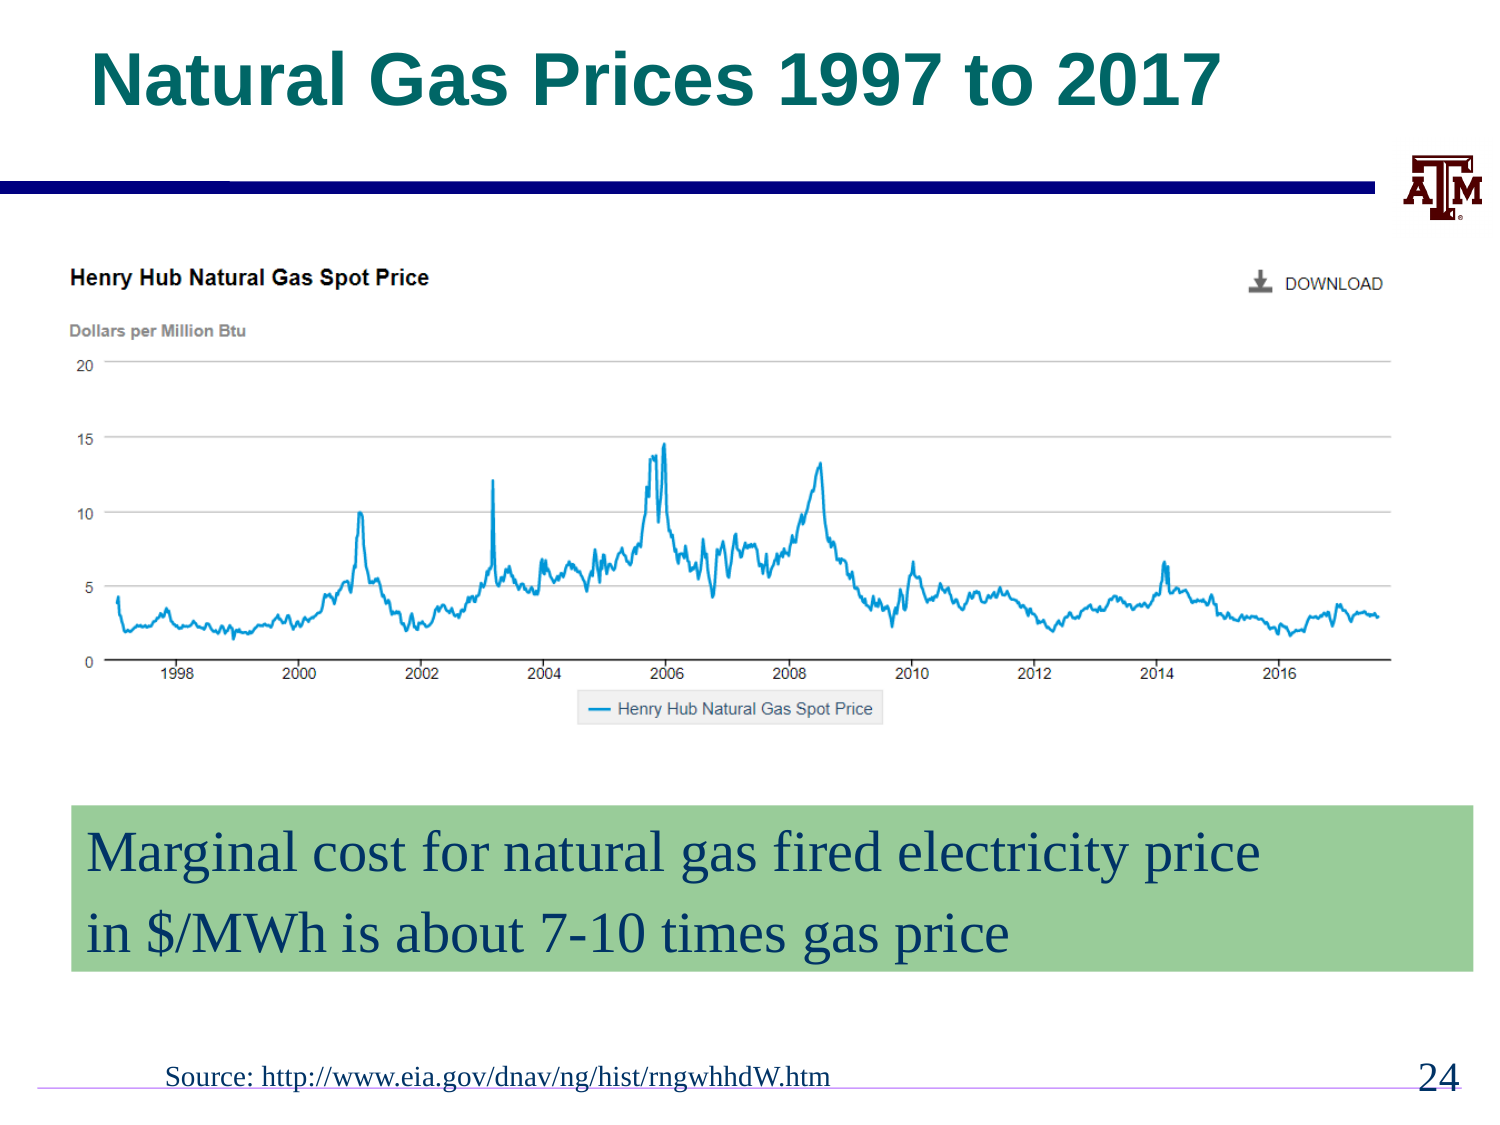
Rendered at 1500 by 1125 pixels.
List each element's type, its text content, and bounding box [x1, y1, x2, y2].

text_box Source: http://www.eia.gov/dnav/ng/hist/rngwhhdW.htm [149, 1049, 900, 1100]
picture [37, 243, 1448, 757]
text_box Marginal cost for natural gas fired electricity price in $/MWh is about 7-10 times gas price [71, 805, 1474, 972]
slide_number 23 [1162, 1037, 1476, 1113]
picture [1392, 137, 1493, 238]
title Natural Gas Prices 1997 to 2017 [74, 12, 1388, 151]
